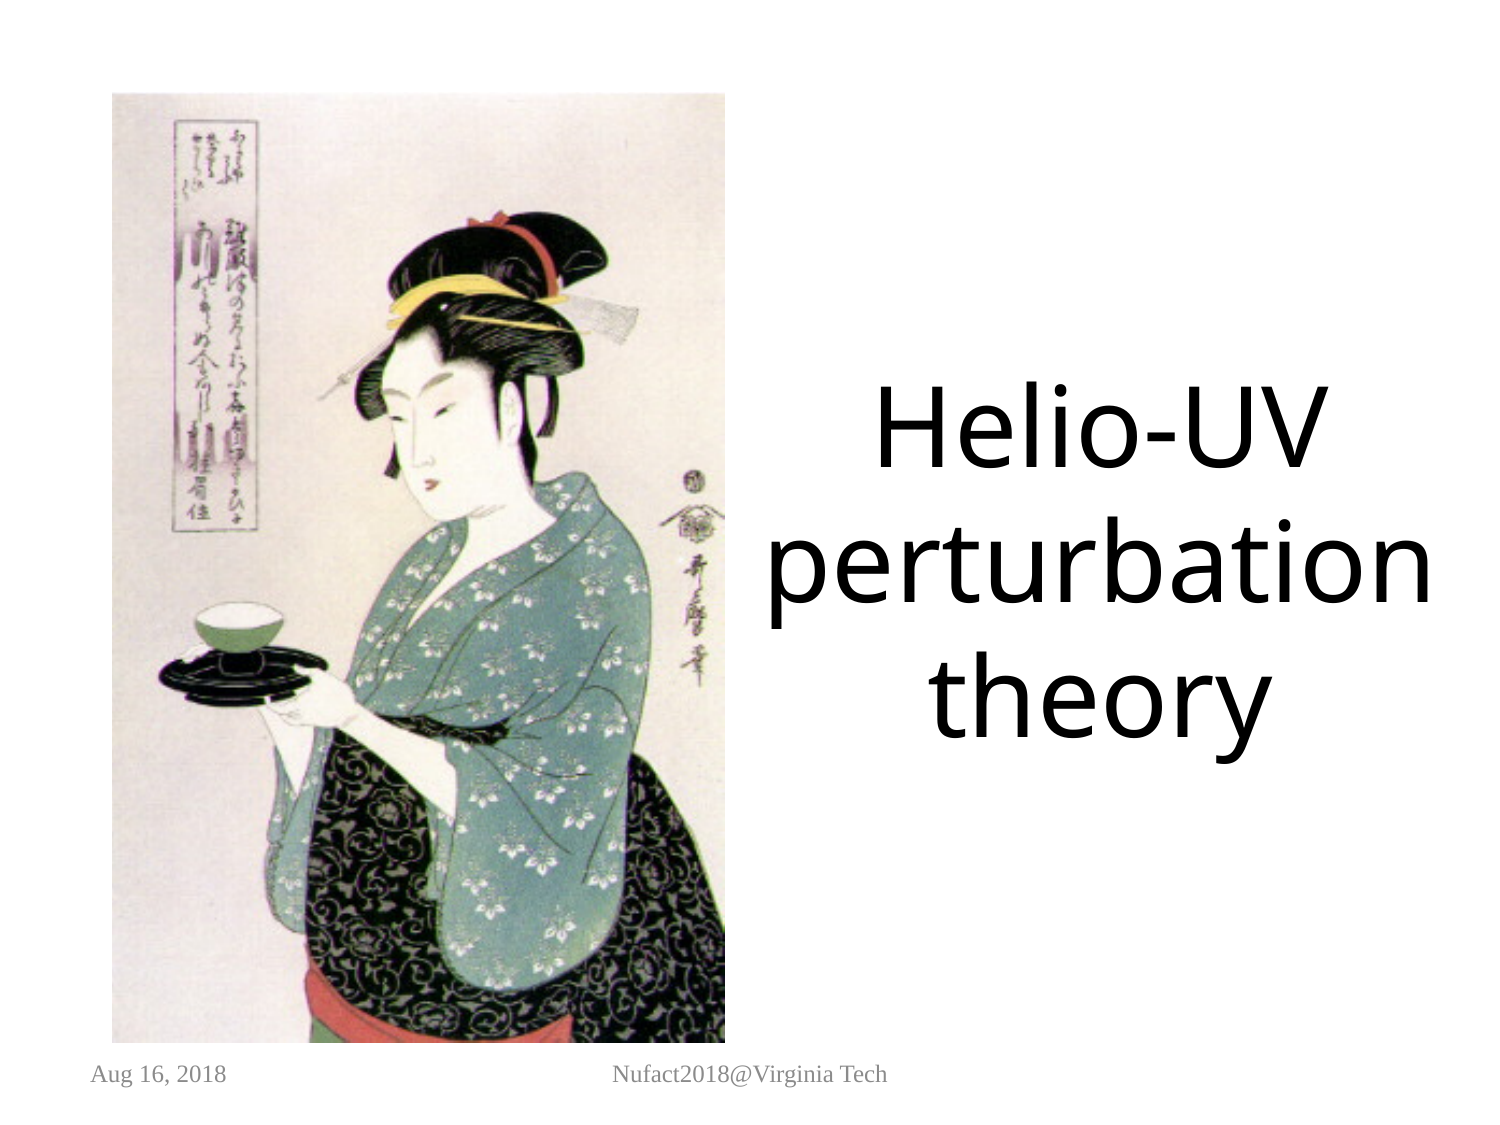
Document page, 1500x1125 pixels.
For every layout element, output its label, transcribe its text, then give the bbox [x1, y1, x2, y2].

title Helio-UV perturbation theory [729, 200, 1475, 915]
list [111, 92, 726, 1043]
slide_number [75, 1042, 425, 1103]
footer Nufact2018@Virginia Tech [512, 1042, 988, 1103]
